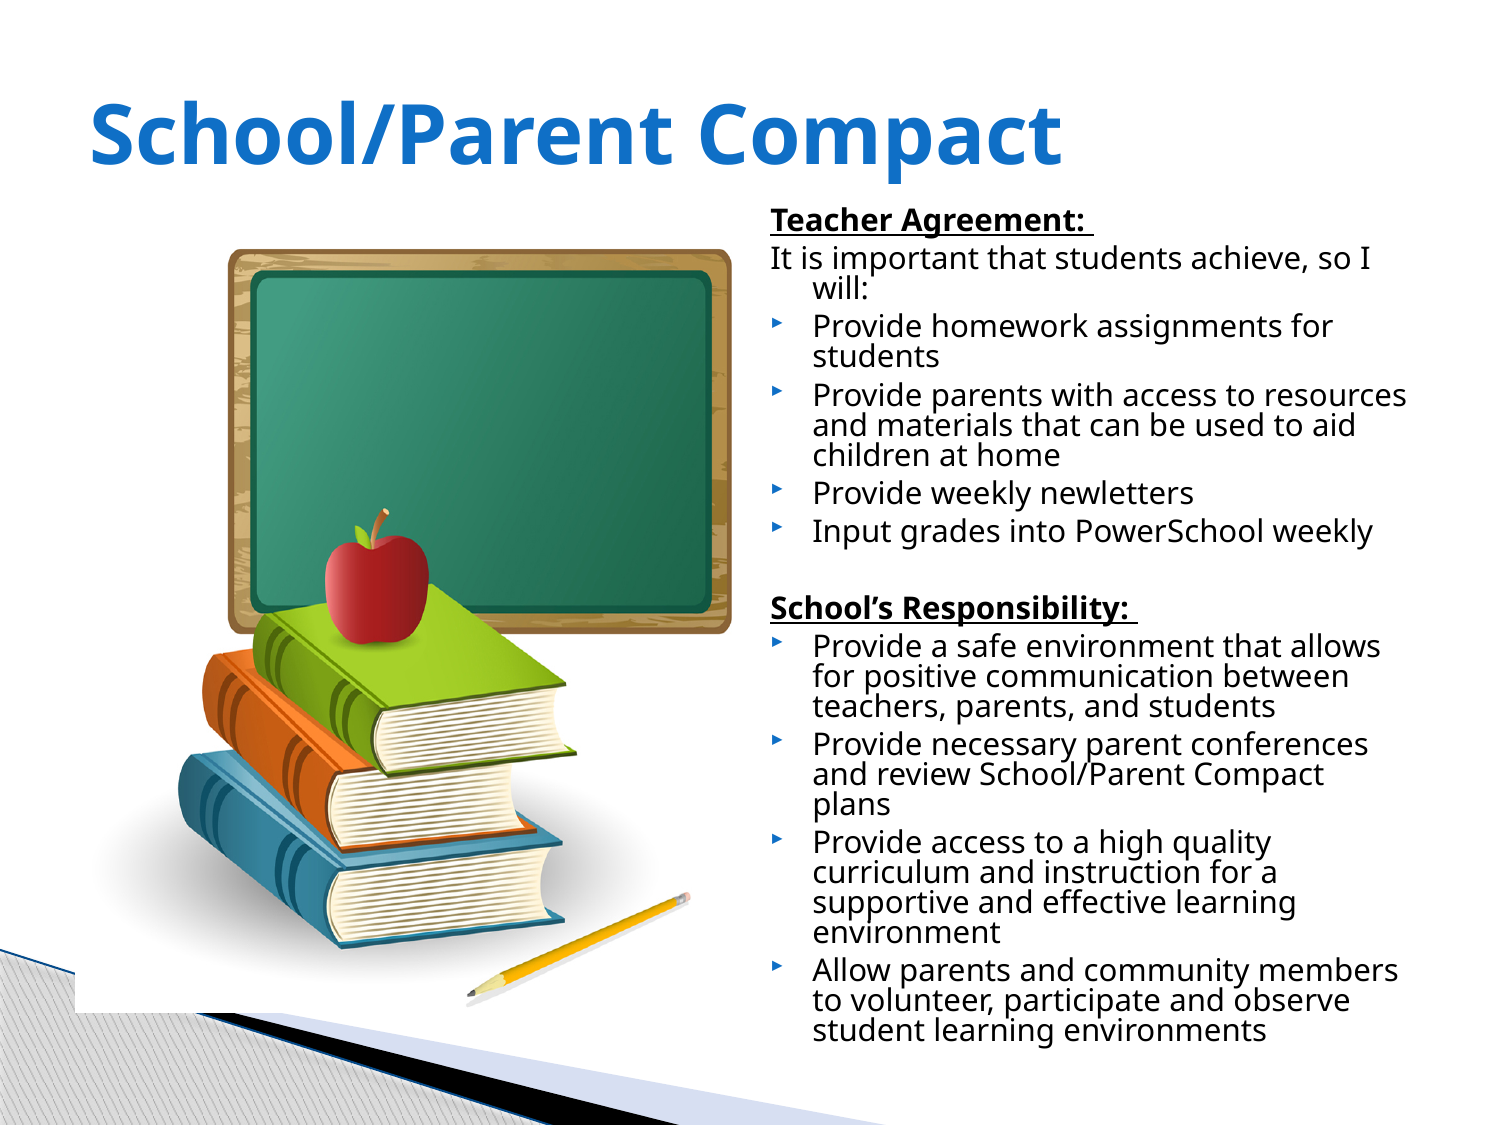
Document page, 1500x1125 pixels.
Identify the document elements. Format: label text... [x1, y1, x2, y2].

list Teacher Agreement: It is important that students achieve, so I will: Provide homework assignments for students Provide parents with access to resources and materials that can be used to aid children at home Provide weekly newletters Input grades into PowerSchool weekly School’s Responsibility: Provide a safe environment that allows for positive communication between teachers, parents, and students Provide necessary parent conferences and review School/Parent Compact plans Provide access to a high quality curriculum and instruction for a supportive and effective learning environment Allow parents and community members to volunteer, participate and observe student learning environments [737, 200, 1425, 1088]
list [74, 237, 738, 1013]
title School/Parent Compact [75, 37, 1425, 225]
